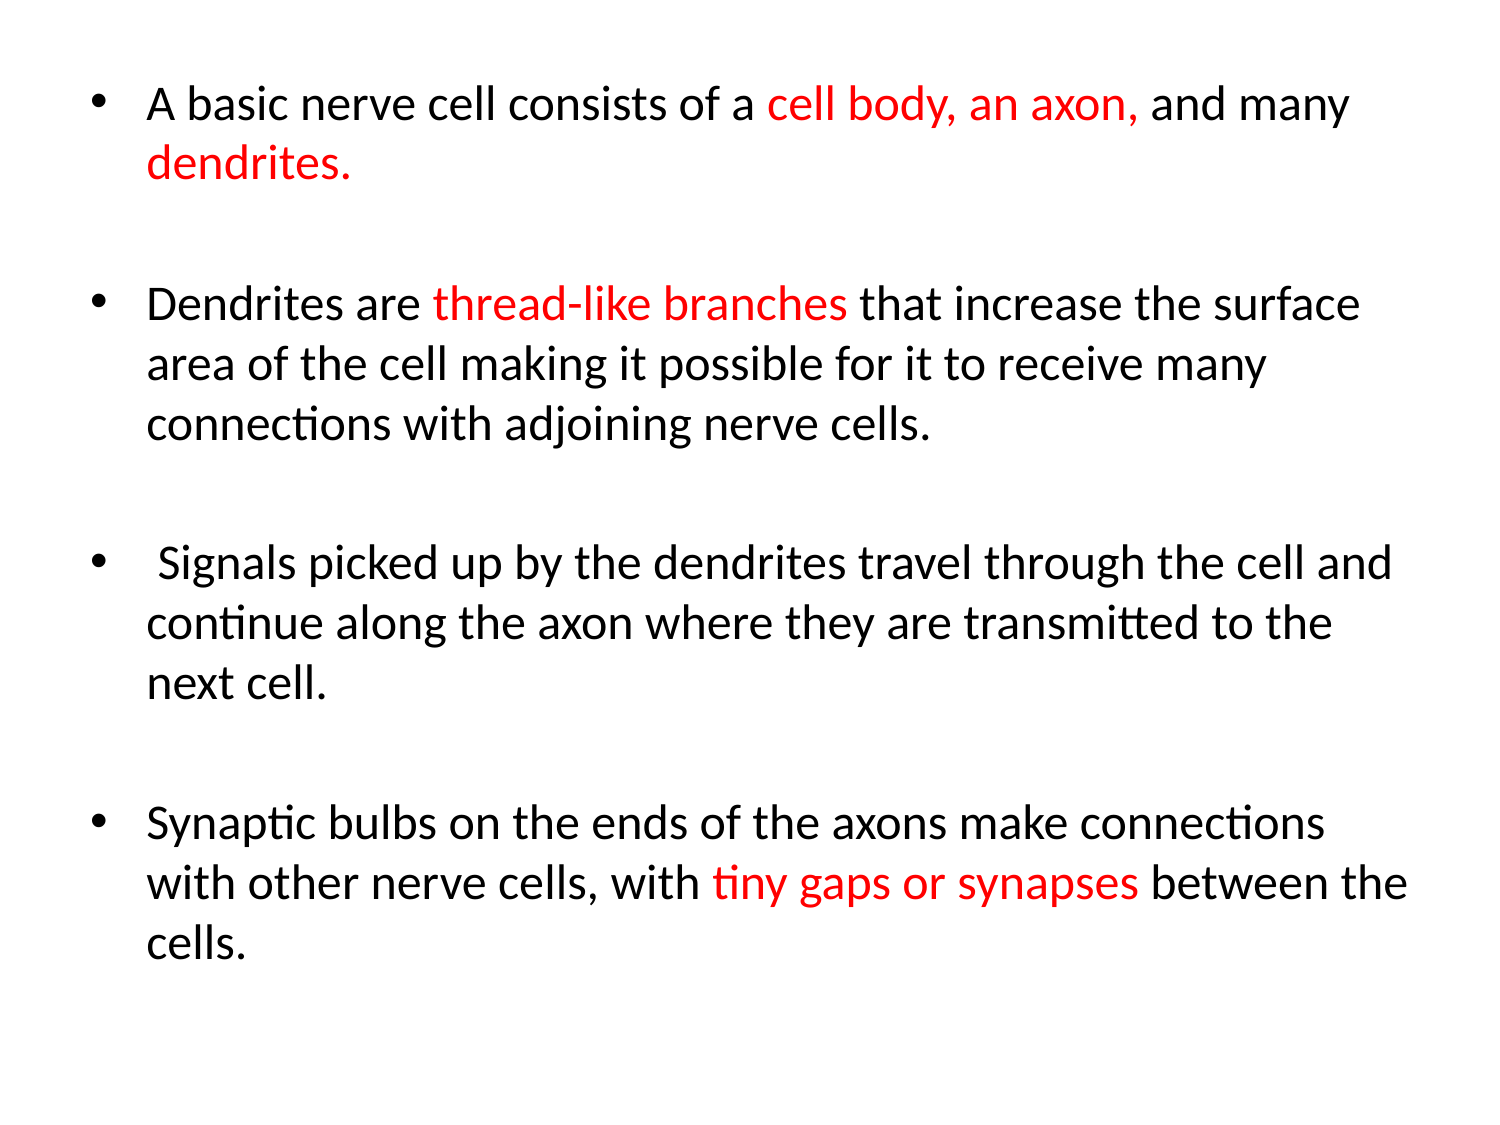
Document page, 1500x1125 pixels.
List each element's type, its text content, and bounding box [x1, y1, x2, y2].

list A basic nerve cell consists of a cell body, an axon, and many dendrites. Dendrites are thread-like branches that increase the surface area of the cell making it possible for it to receive many connections with adjoining nerve cells. Signals picked up by the dendrites travel through the cell and continue along the axon where they are transmitted to the next cell. Synaptic bulbs on the ends of the axons make connections with other nerve cells, with tiny gaps or synapses between the cells. [75, 62, 1425, 1088]
